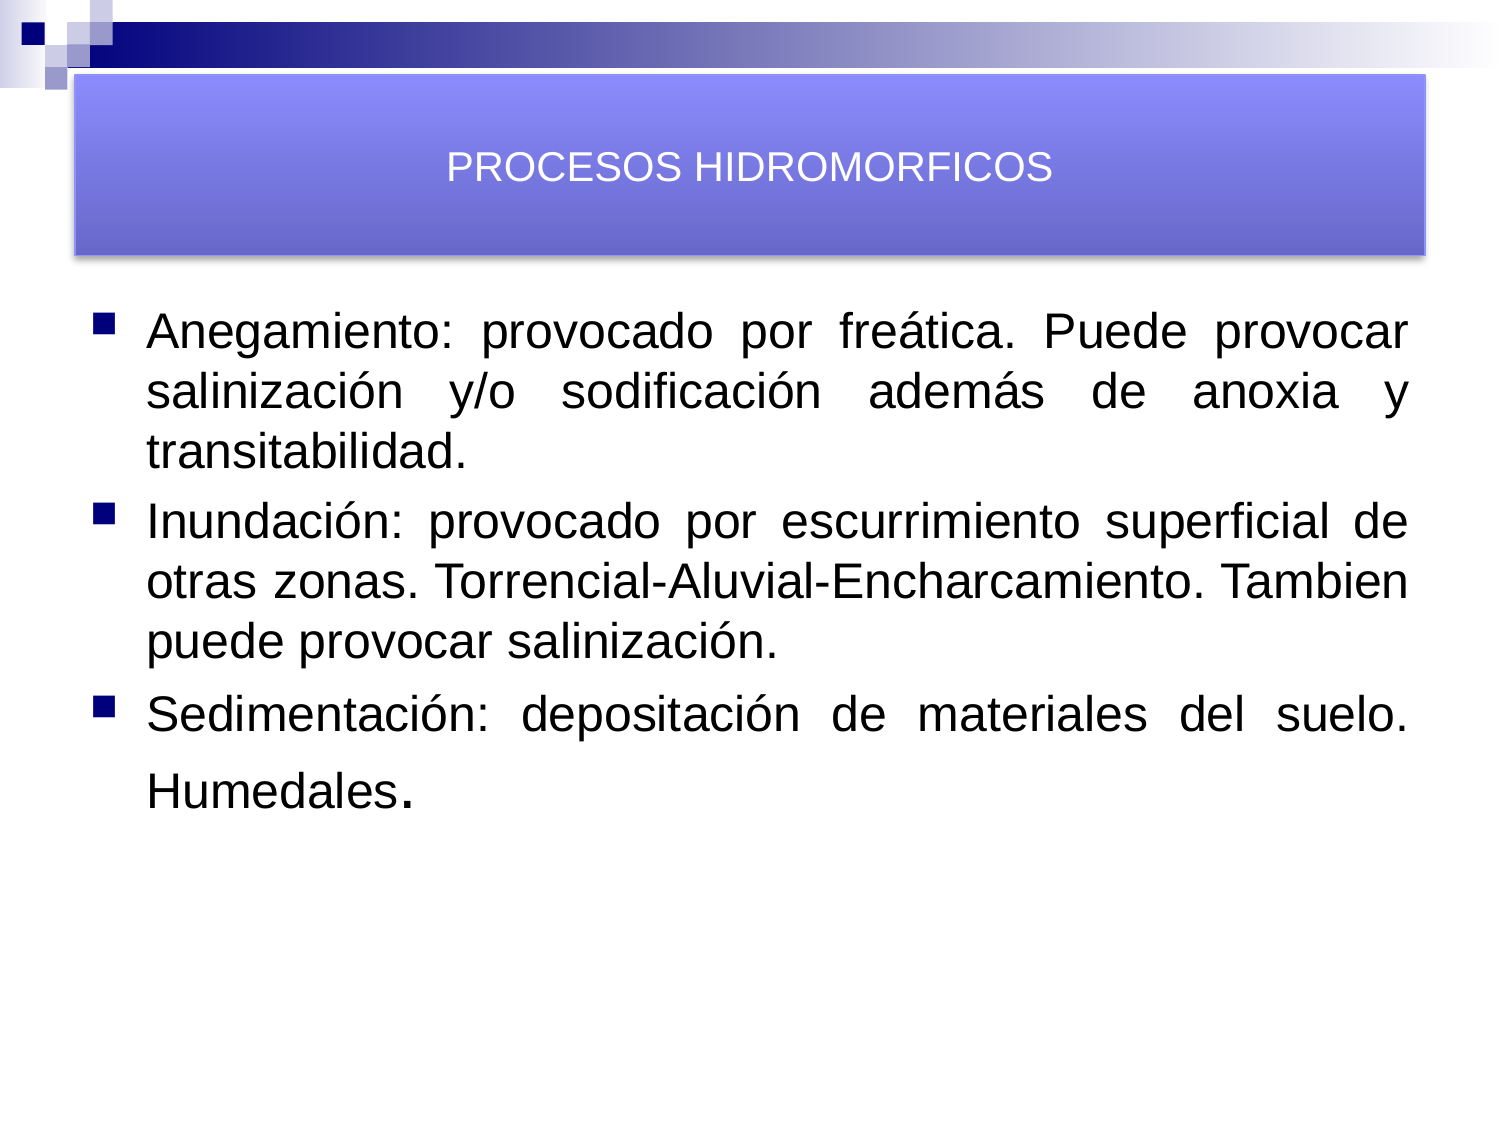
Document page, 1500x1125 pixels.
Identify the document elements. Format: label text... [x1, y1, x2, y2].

list Anegamiento: provocado por freática. Puede provocar salinización y/o sodificación además de anoxia y transitabilidad. Inundación: provocado por escurrimiento superficial de otras zonas. Torrencial-Aluvial-Encharcamiento. Tambien puede provocar salinización. Sedimentación: depositación de materiales del suelo. Humedales. [75, 290, 1425, 963]
title PROCESOS HIDROMORFICOS [74, 74, 1426, 256]
